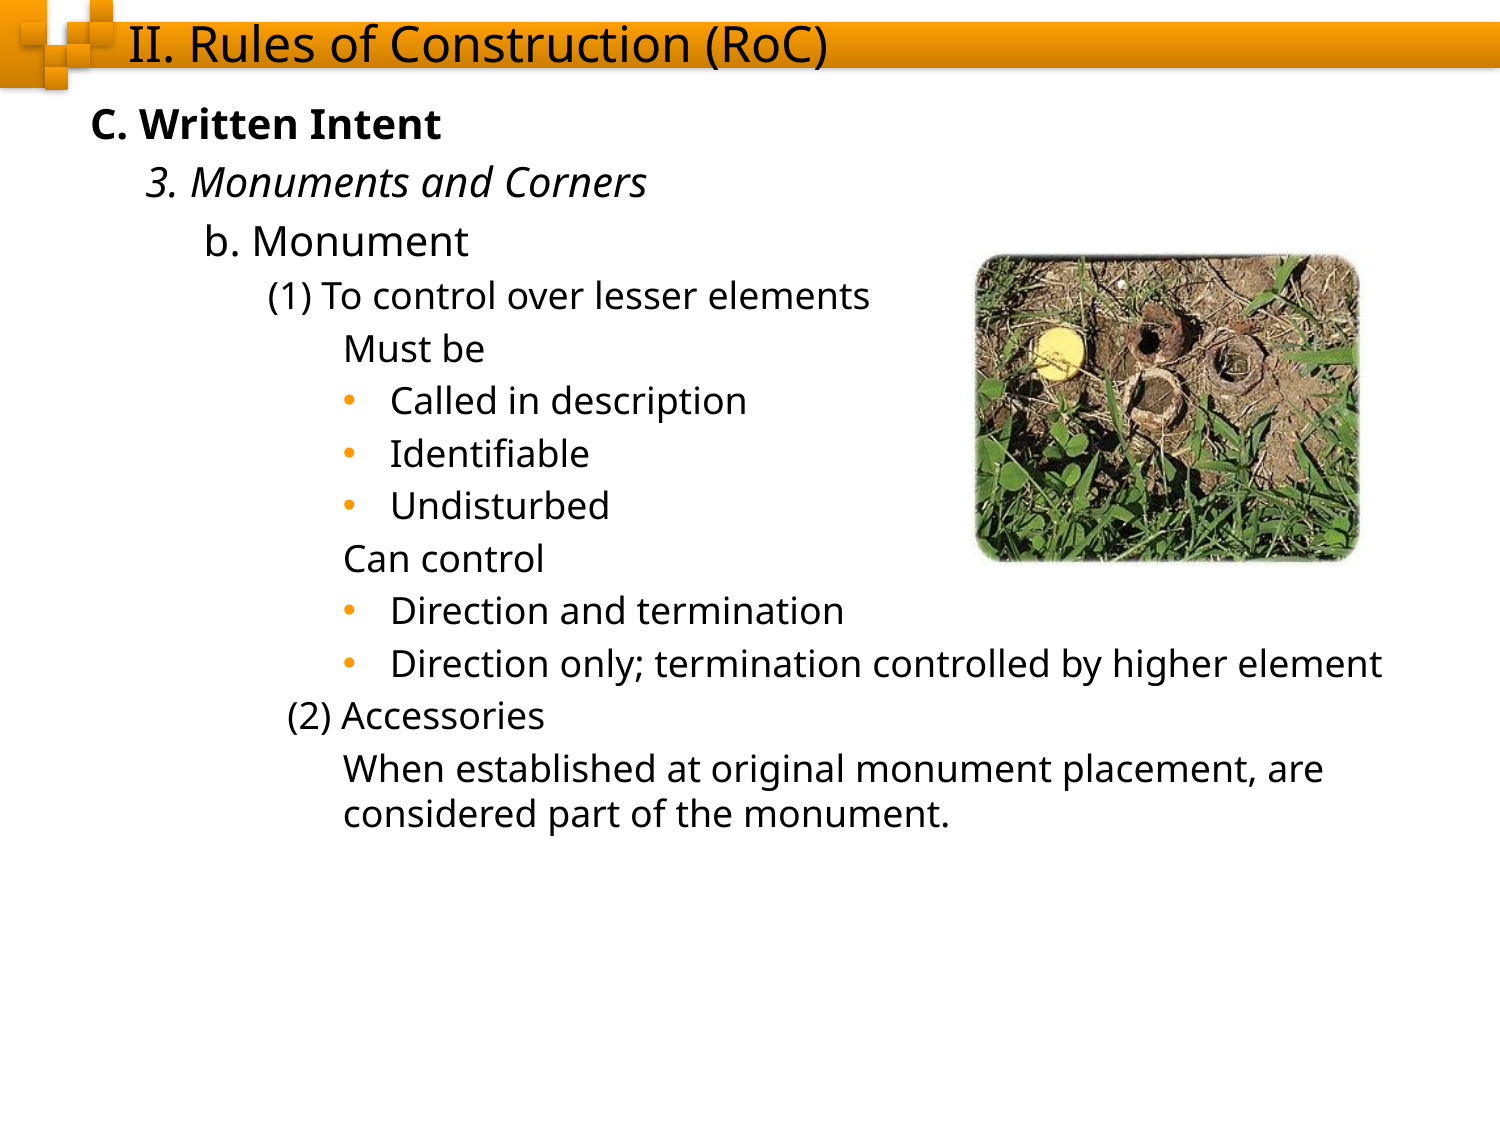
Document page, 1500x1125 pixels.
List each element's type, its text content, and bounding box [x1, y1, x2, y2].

picture [971, 251, 1364, 566]
list C. Written Intent 3. Monuments and Corners b. Monument (1) To control over lesser elements Must be Called in description Identifiable Undisturbed Can control Direction and termination Direction only; termination controlled by higher element (2) Accessories When established at original monument placement, are considered part of the monument. [74, 90, 1426, 1041]
title II. Rules of Construction (RoC) [113, 0, 1464, 85]
